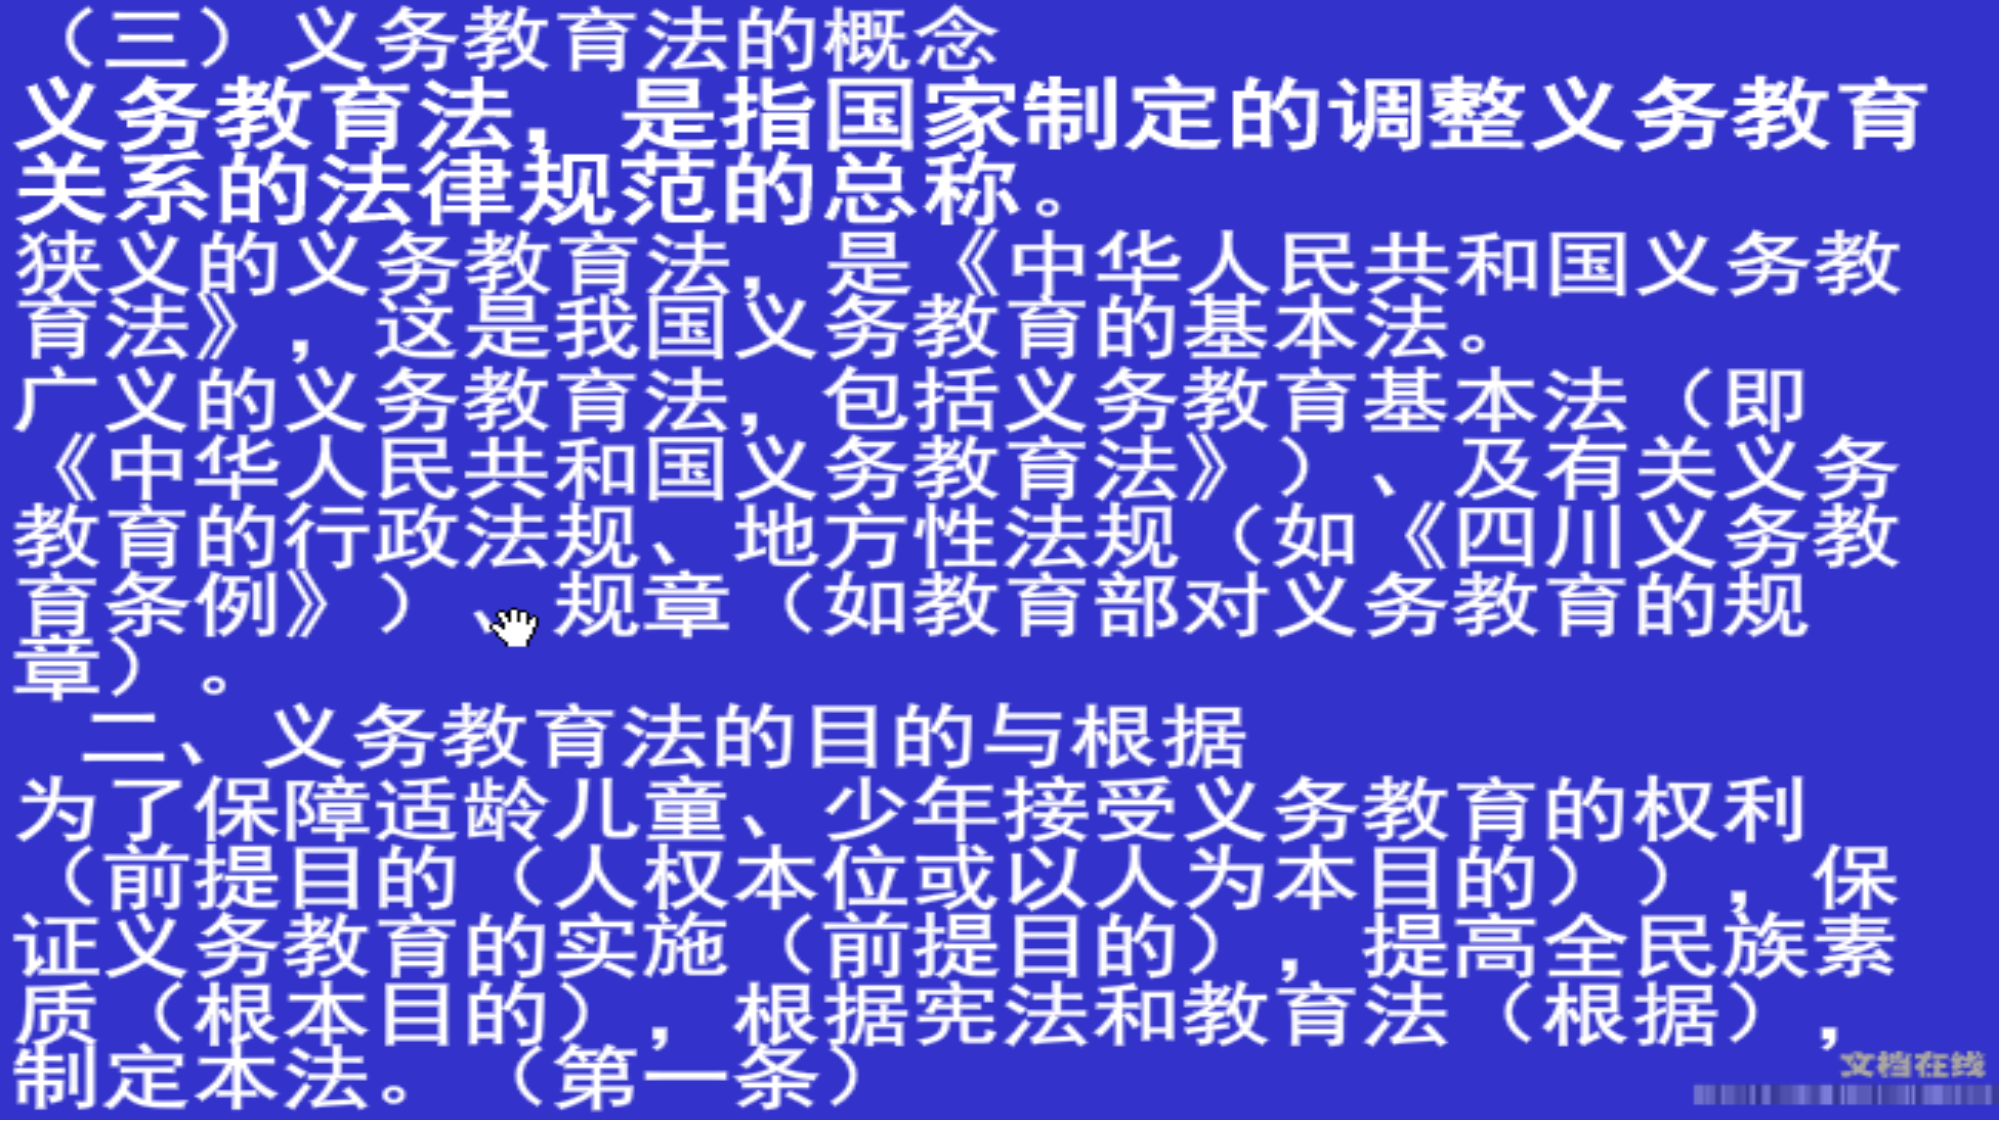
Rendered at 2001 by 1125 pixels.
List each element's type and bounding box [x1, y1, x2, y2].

list [0, 0, 1999, 1120]
